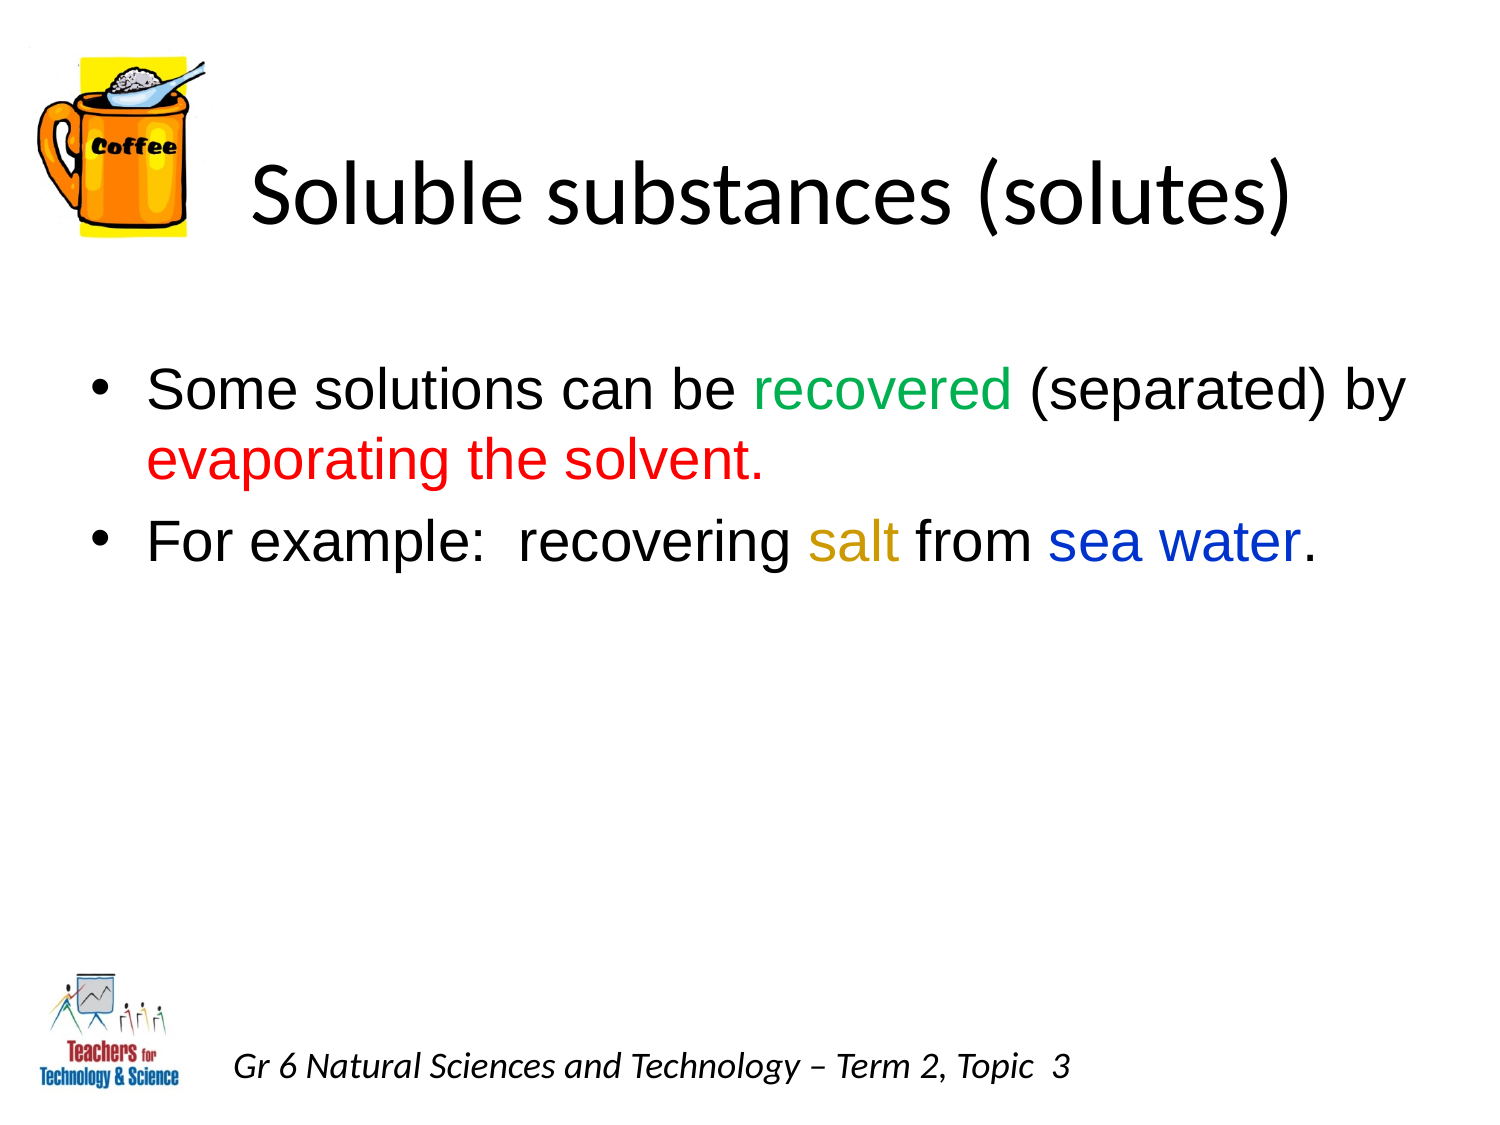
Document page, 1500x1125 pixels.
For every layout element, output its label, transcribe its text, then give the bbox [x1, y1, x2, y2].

picture [29, 42, 213, 239]
picture [29, 951, 184, 1102]
title Soluble substances (solutes) [230, 111, 1317, 262]
list Some solutions can be recovered (separated) by evaporating the solvent. For example: recovering salt from sea water. [75, 262, 1425, 953]
text_box Gr 6 Natural Sciences and Technology – Term 2, Topic 3 [218, 1033, 1223, 1094]
